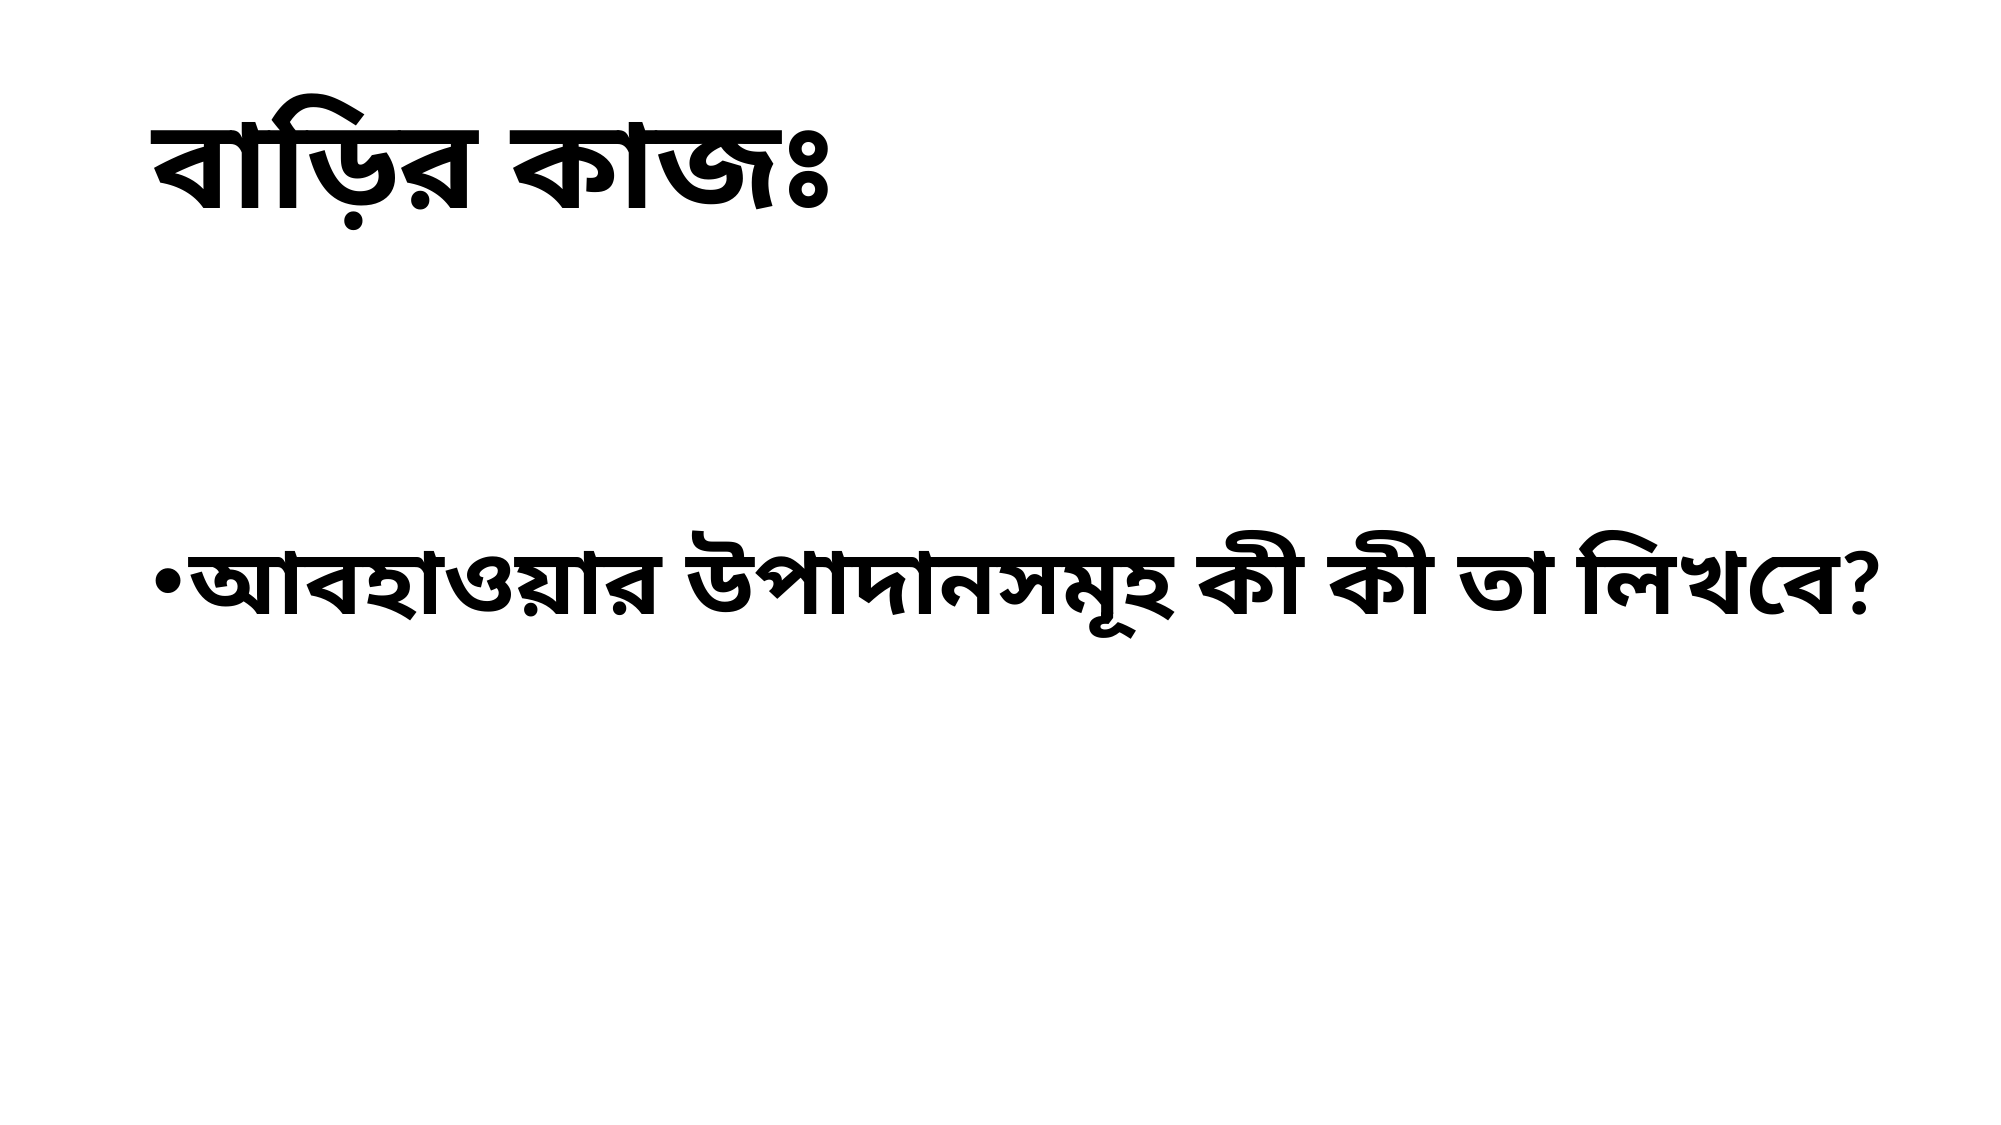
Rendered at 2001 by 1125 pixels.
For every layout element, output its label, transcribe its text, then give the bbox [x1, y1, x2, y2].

title বাড়ির কাজঃ [137, 59, 1863, 277]
list আবহাওয়ার উপাদানসমূহ কী কী তা লিখবে? [137, 277, 2000, 992]
